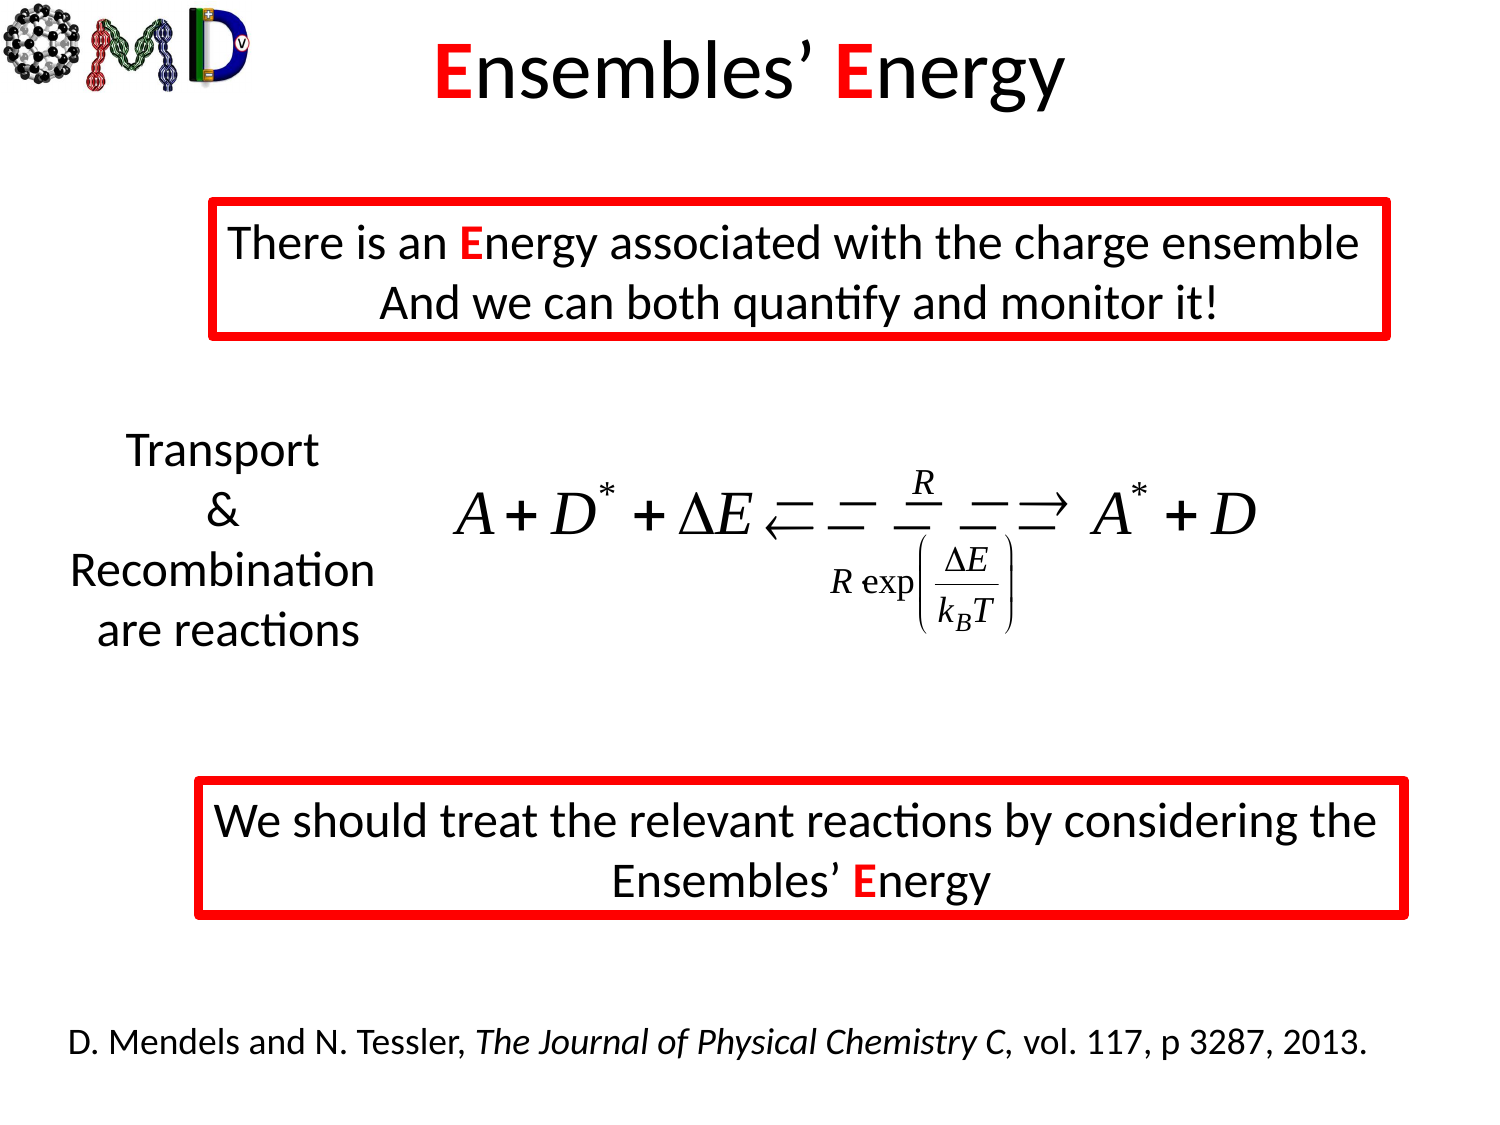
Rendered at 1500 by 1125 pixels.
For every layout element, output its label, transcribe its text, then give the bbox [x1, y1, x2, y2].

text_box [52, 408, 1270, 667]
text_box Ensembles’ Energy [419, 7, 1081, 123]
text_box We should treat the relevant reactions by considering the Ensembles’ Energy [198, 780, 1405, 916]
text_box There is an Energy associated with the charge ensemble And we can both quantify and monitor it! [212, 201, 1387, 337]
text_box D. Mendels and N. Tessler, The Journal of Physical Chemistry C, vol. 117, p 3287, 2013. [53, 1009, 1436, 1070]
